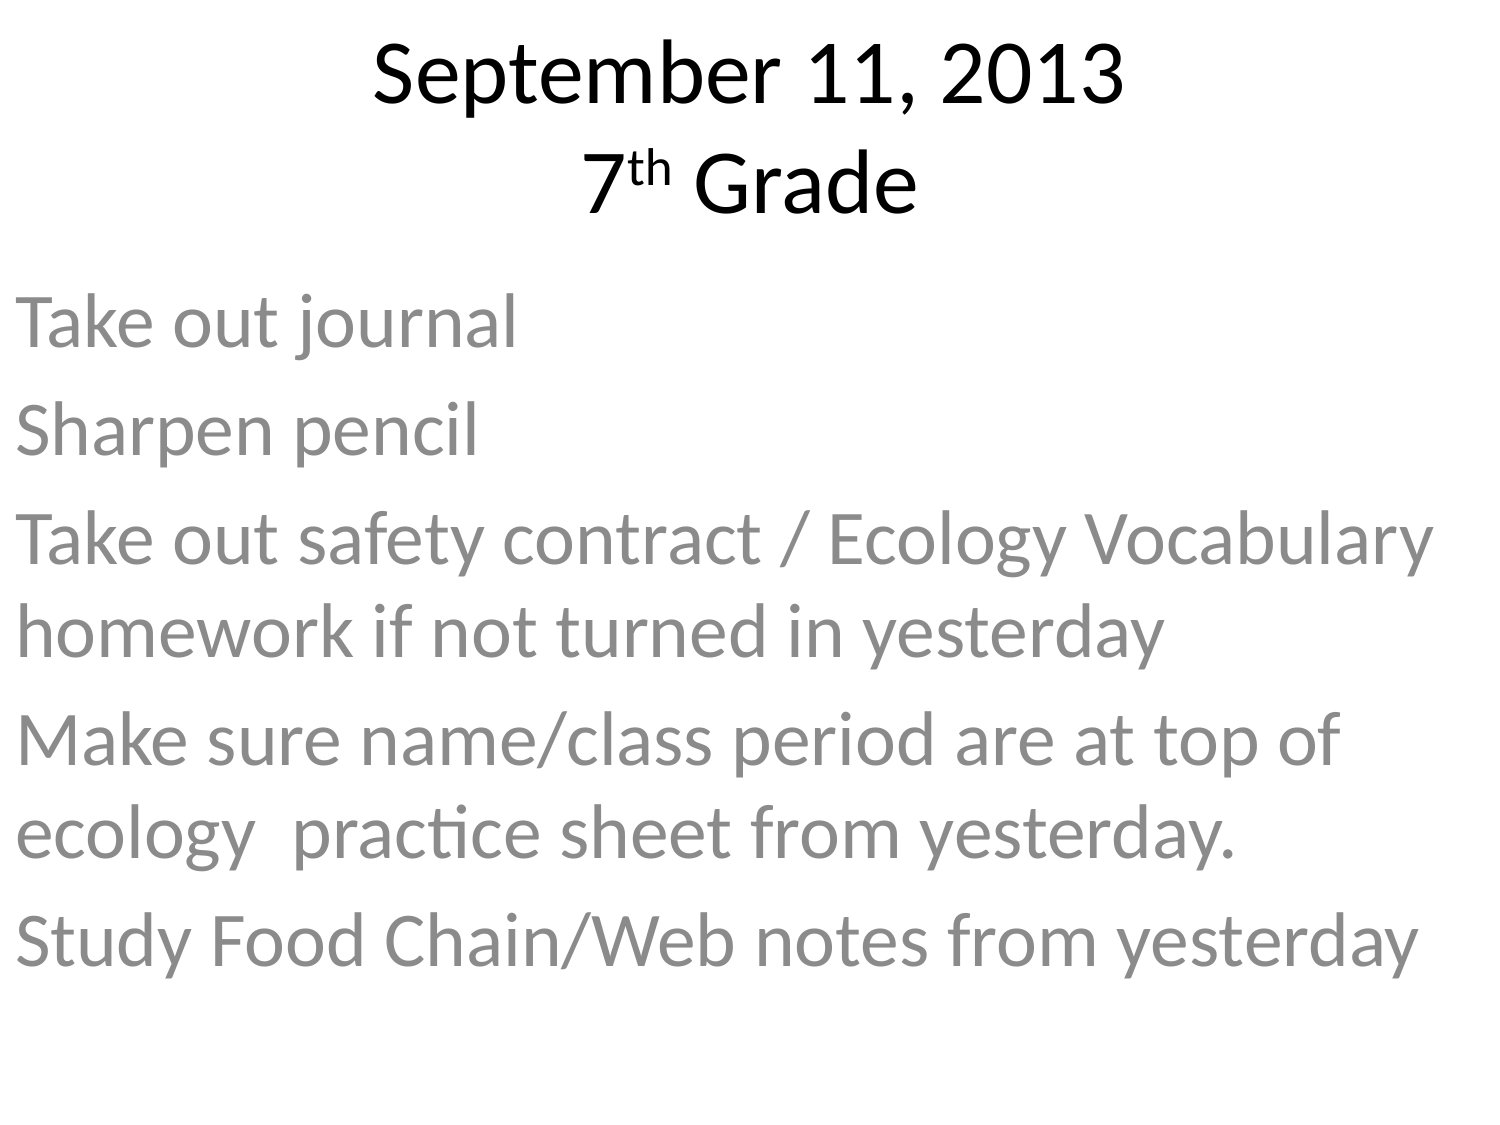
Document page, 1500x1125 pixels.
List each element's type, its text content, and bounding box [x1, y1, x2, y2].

title September 11, 2013 7th Grade [112, 1, 1388, 243]
subtitle Take out journal Sharpen pencil Take out safety contract / Ecology Vocabulary homework if not turned in yesterday Make sure name/class period are at top of ecology practice sheet from yesterday. Study Food Chain/Web notes from yesterday [0, 262, 1500, 1125]
